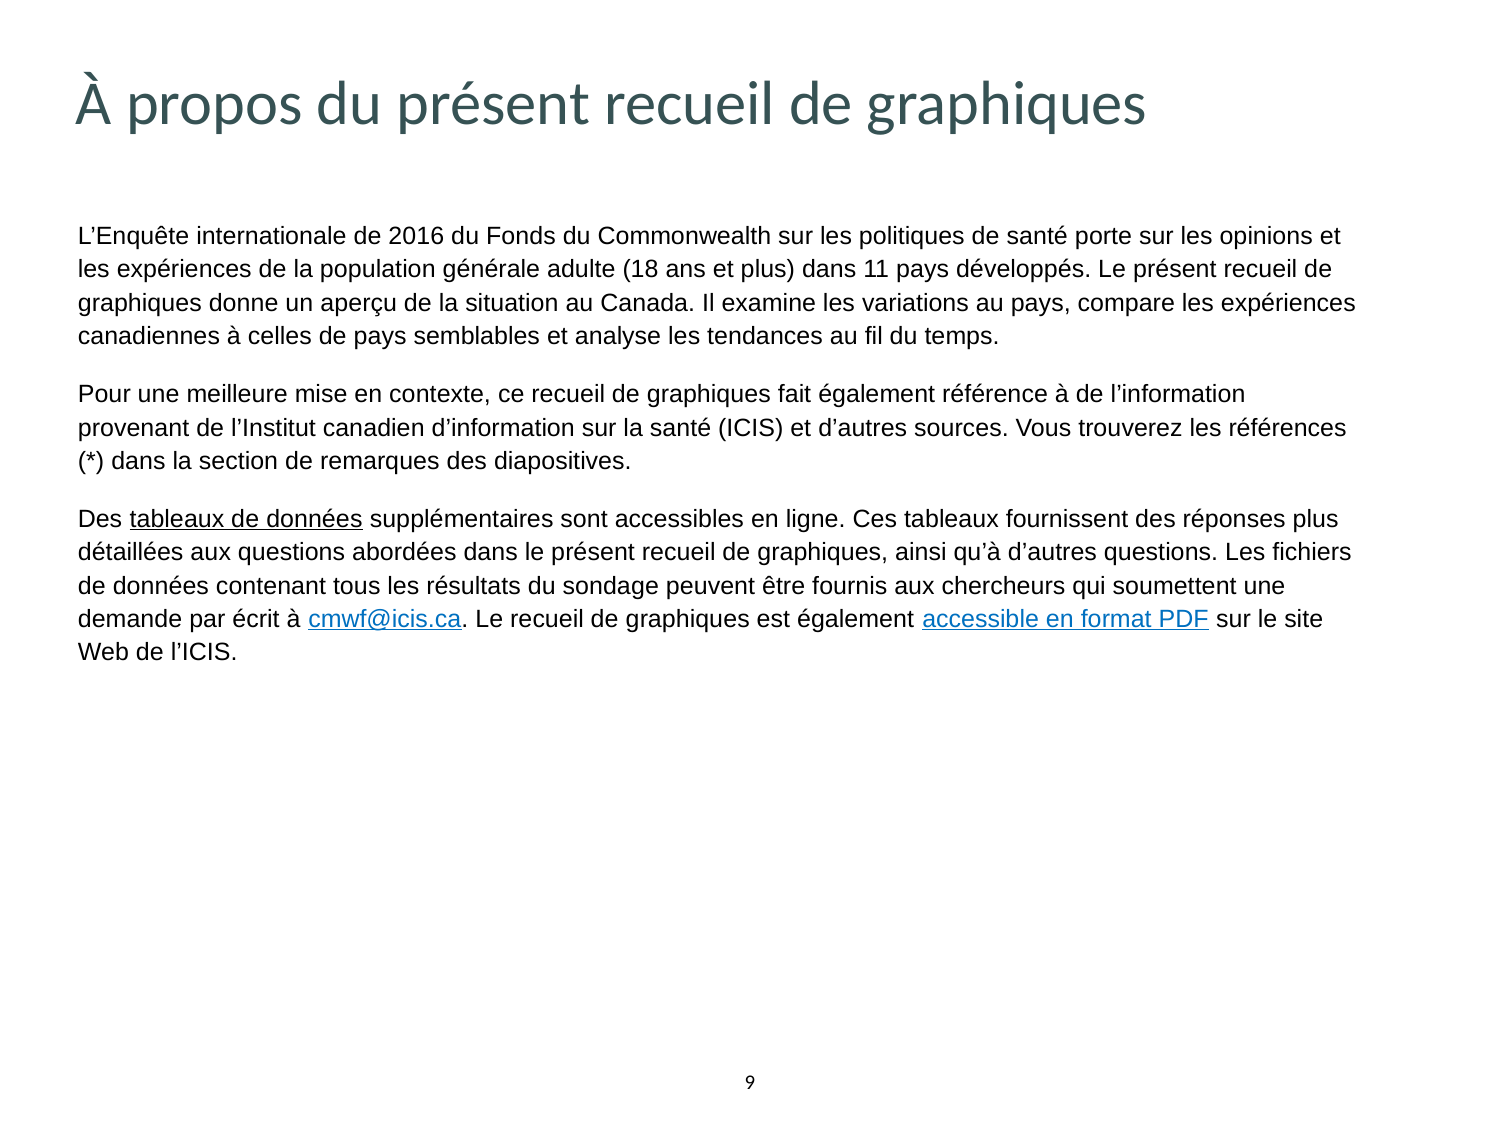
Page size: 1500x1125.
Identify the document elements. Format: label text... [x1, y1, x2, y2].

title À propos du présent recueil de graphiques [60, 60, 1411, 146]
list L’Enquête internationale de 2016 du Fonds du Commonwealth sur les politiques de santé porte sur les opinions et les expériences de la population générale adulte (18 ans et plus) dans 11 pays développés. Le présent recueil de graphiques donne un aperçu de la situation au Canada. Il examine les variations au pays, compare les expériences canadiennes à celles de pays semblables et analyse les tendances au fil du temps. Pour une meilleure mise en contexte, ce recueil de graphiques fait également référence à de l’information provenant de l’Institut canadien d’information sur la santé (ICIS) et d’autres sources. Vous trouverez les références (*) dans la section de remarques des diapositives. Des tableaux de données supplémentaires sont accessibles en ligne. Ces tableaux fournissent des réponses plus détaillées aux questions abordées dans le présent recueil de graphiques, ainsi qu’à d’autres questions. Les fichiers de données contenant tous les résultats du sondage peuvent être fournis aux chercheurs qui soumettent une demande par écrit à cmwf@icis.ca. Le recueil de graphiques est également accessible en format PDF sur le site Web de l’ICIS. [63, 208, 1376, 951]
